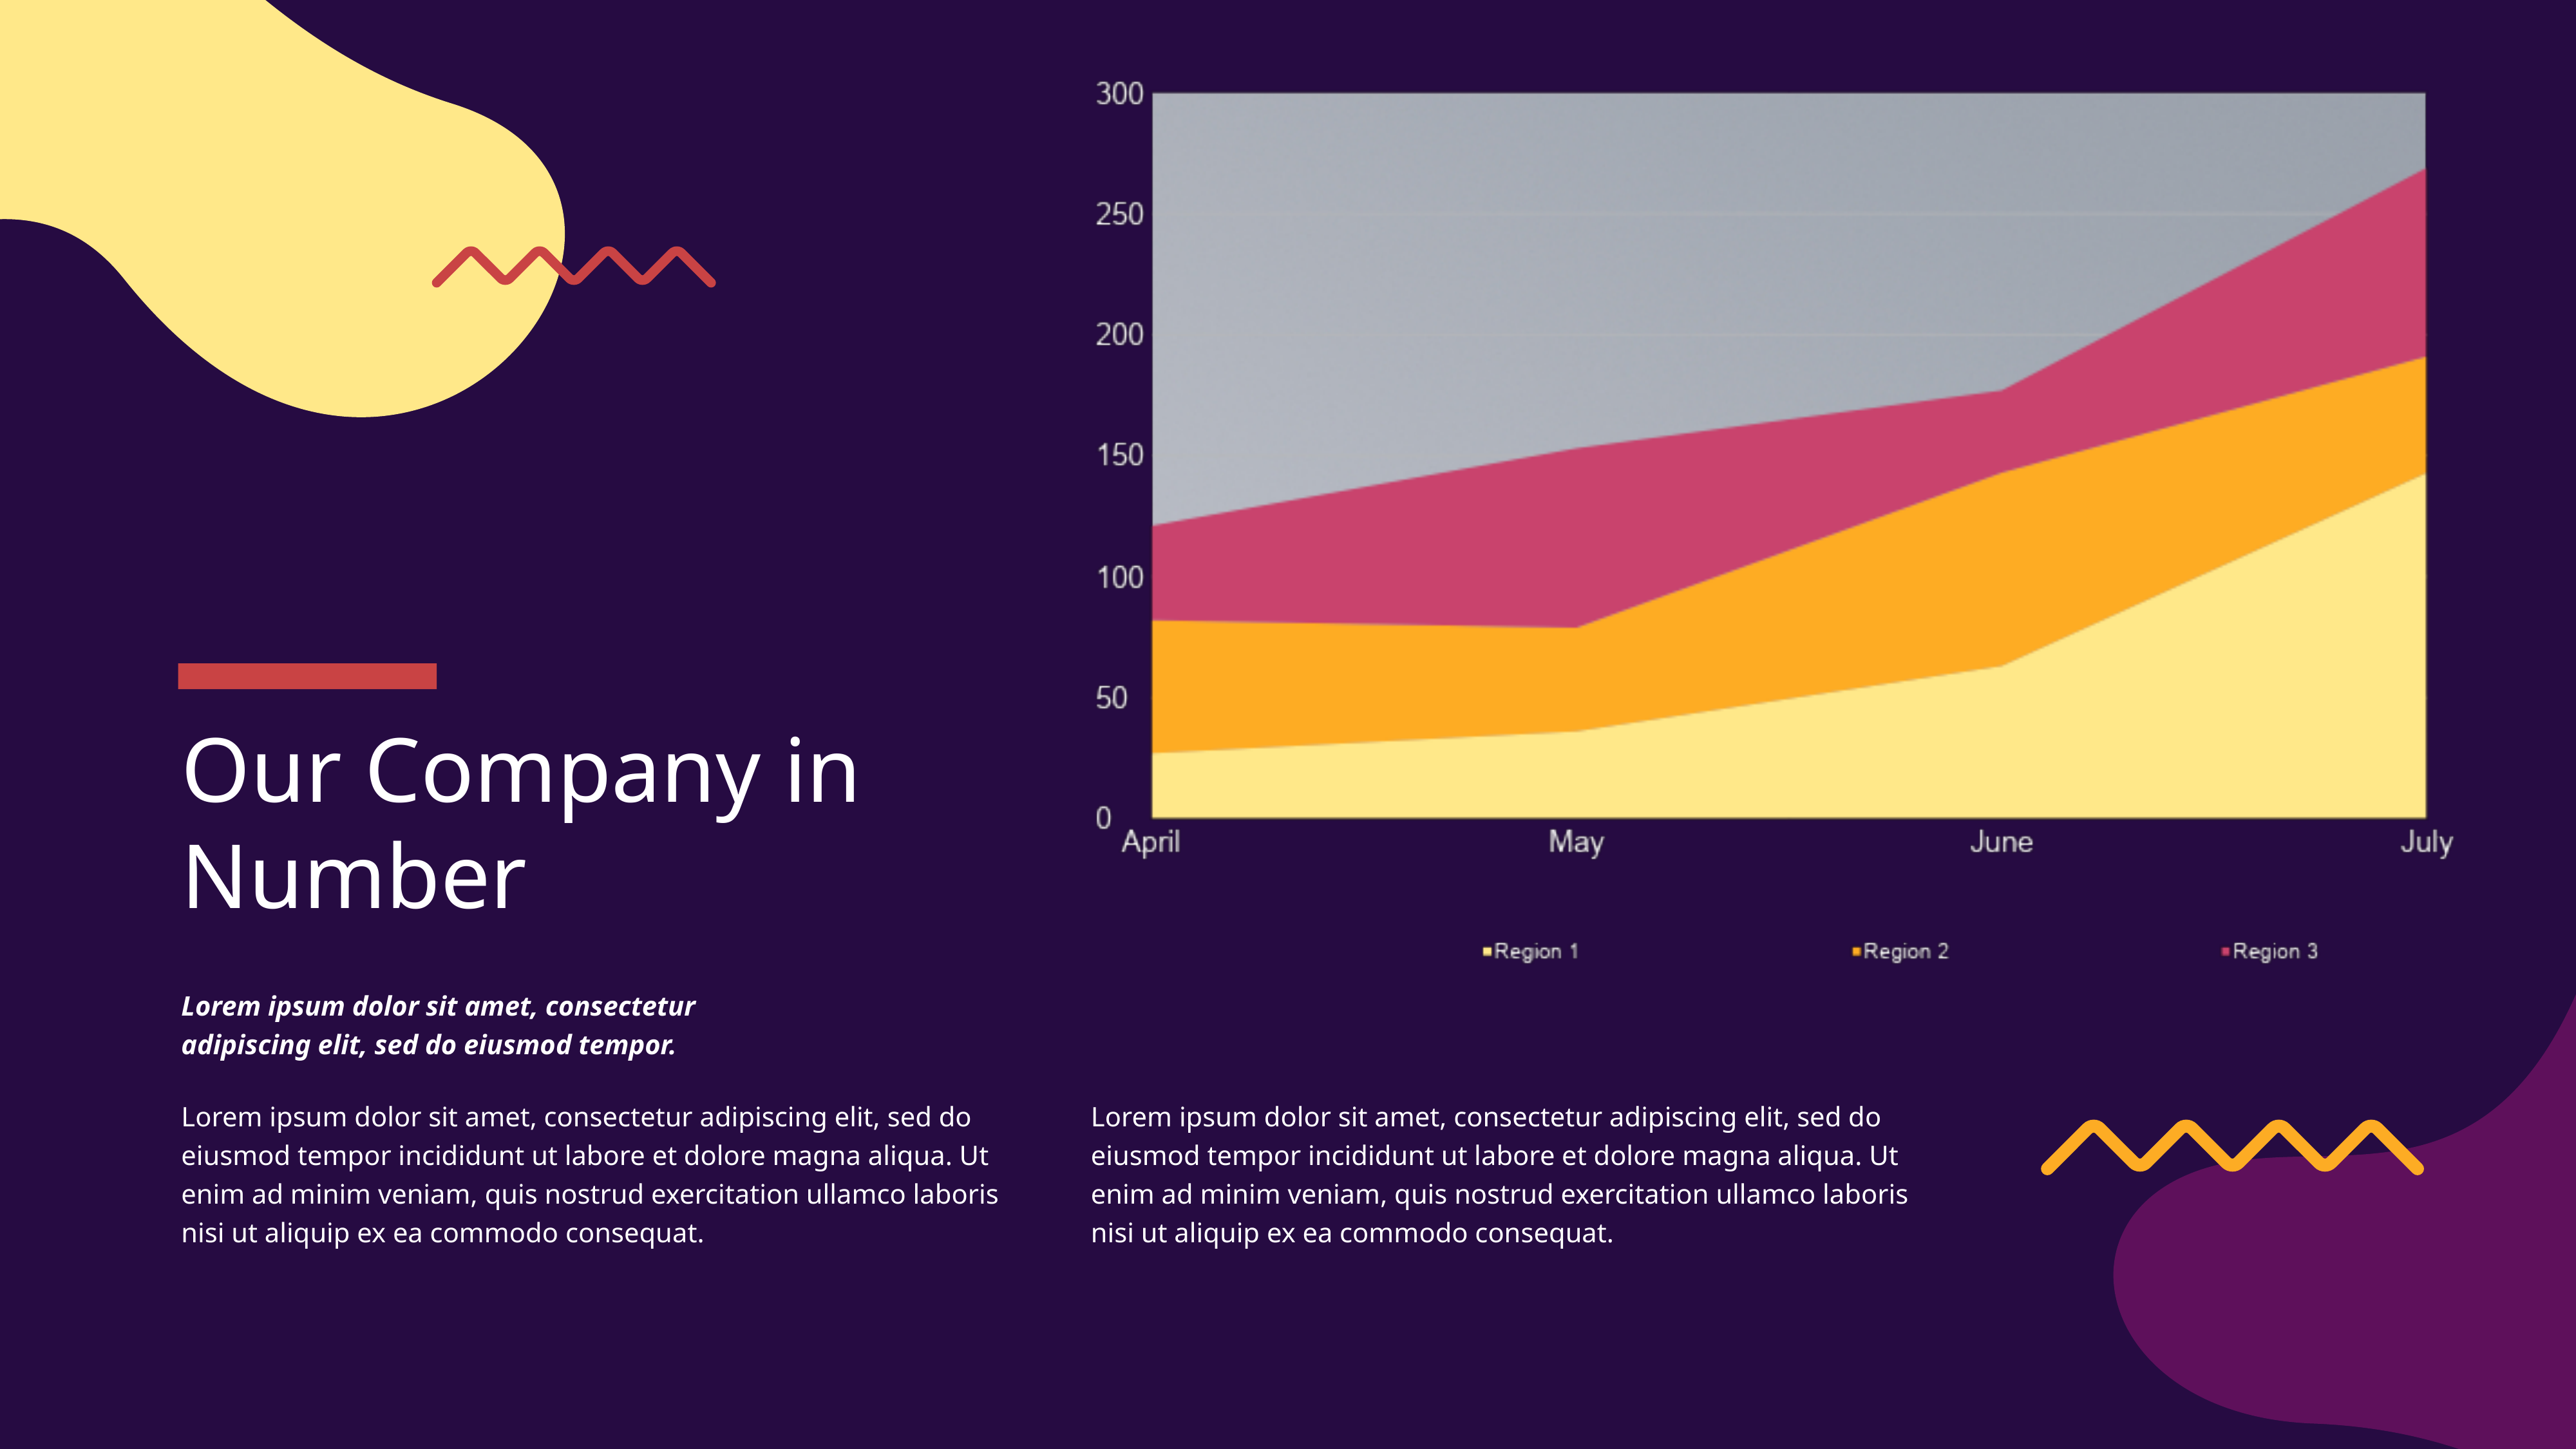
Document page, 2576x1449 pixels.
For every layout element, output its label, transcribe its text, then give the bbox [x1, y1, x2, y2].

text_box Lorem ipsum dolor sit amet, consectetur adipiscing elit, sed do eiusmod tempor incididunt ut labore et dolore magna aliqua. Ut enim ad minim veniam, quis nostrud exercitation ullamco laboris nisi ut aliquip ex ea commodo consequat. [1088, 1090, 1929, 1273]
text_box Our Company in Number [178, 710, 870, 929]
text_box Lorem ipsum dolor sit amet, consectetur adipiscing elit, sed do eiusmod tempor incididunt ut labore et dolore magna aliqua. Ut enim ad minim veniam, quis nostrud exercitation ullamco laboris nisi ut aliquip ex ea commodo consequat. [178, 1090, 1019, 1273]
text_box [2113, 994, 2576, 1449]
text_box [431, 246, 716, 288]
text_box [2041, 1119, 2424, 1175]
picture [1069, 52, 2457, 983]
text_box [178, 663, 437, 690]
text_box [0, 0, 565, 417]
text_box Lorem ipsum dolor sit amet, consectetur adipiscing elit, sed do eiusmod tempor. [178, 978, 815, 1065]
